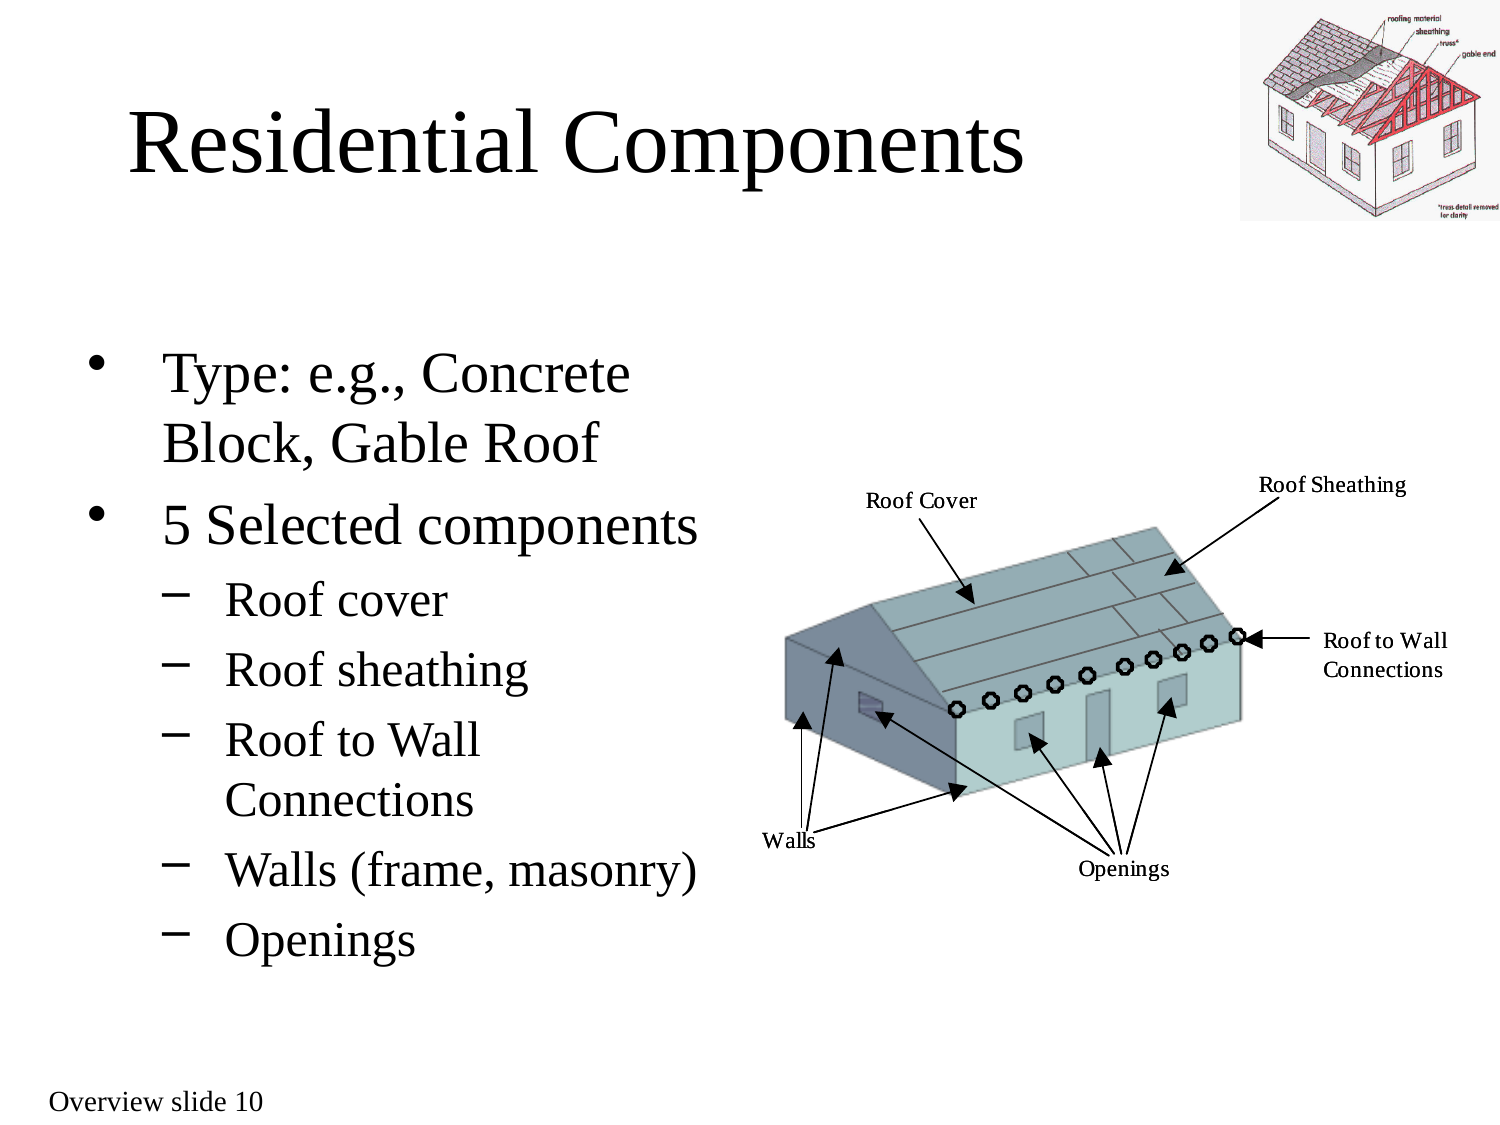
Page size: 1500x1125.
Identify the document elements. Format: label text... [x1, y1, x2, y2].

title Residential Components [112, 41, 1243, 230]
picture [1240, 0, 1500, 221]
list Type: e.g., Concrete Block, Gable Roof 5 Selected components Roof cover Roof sheathing Roof to Wall Connections Walls (frame, masonry) Openings [72, 327, 723, 1074]
picture [743, 459, 1460, 895]
text_box Overview slide 10 [0, 1049, 313, 1125]
